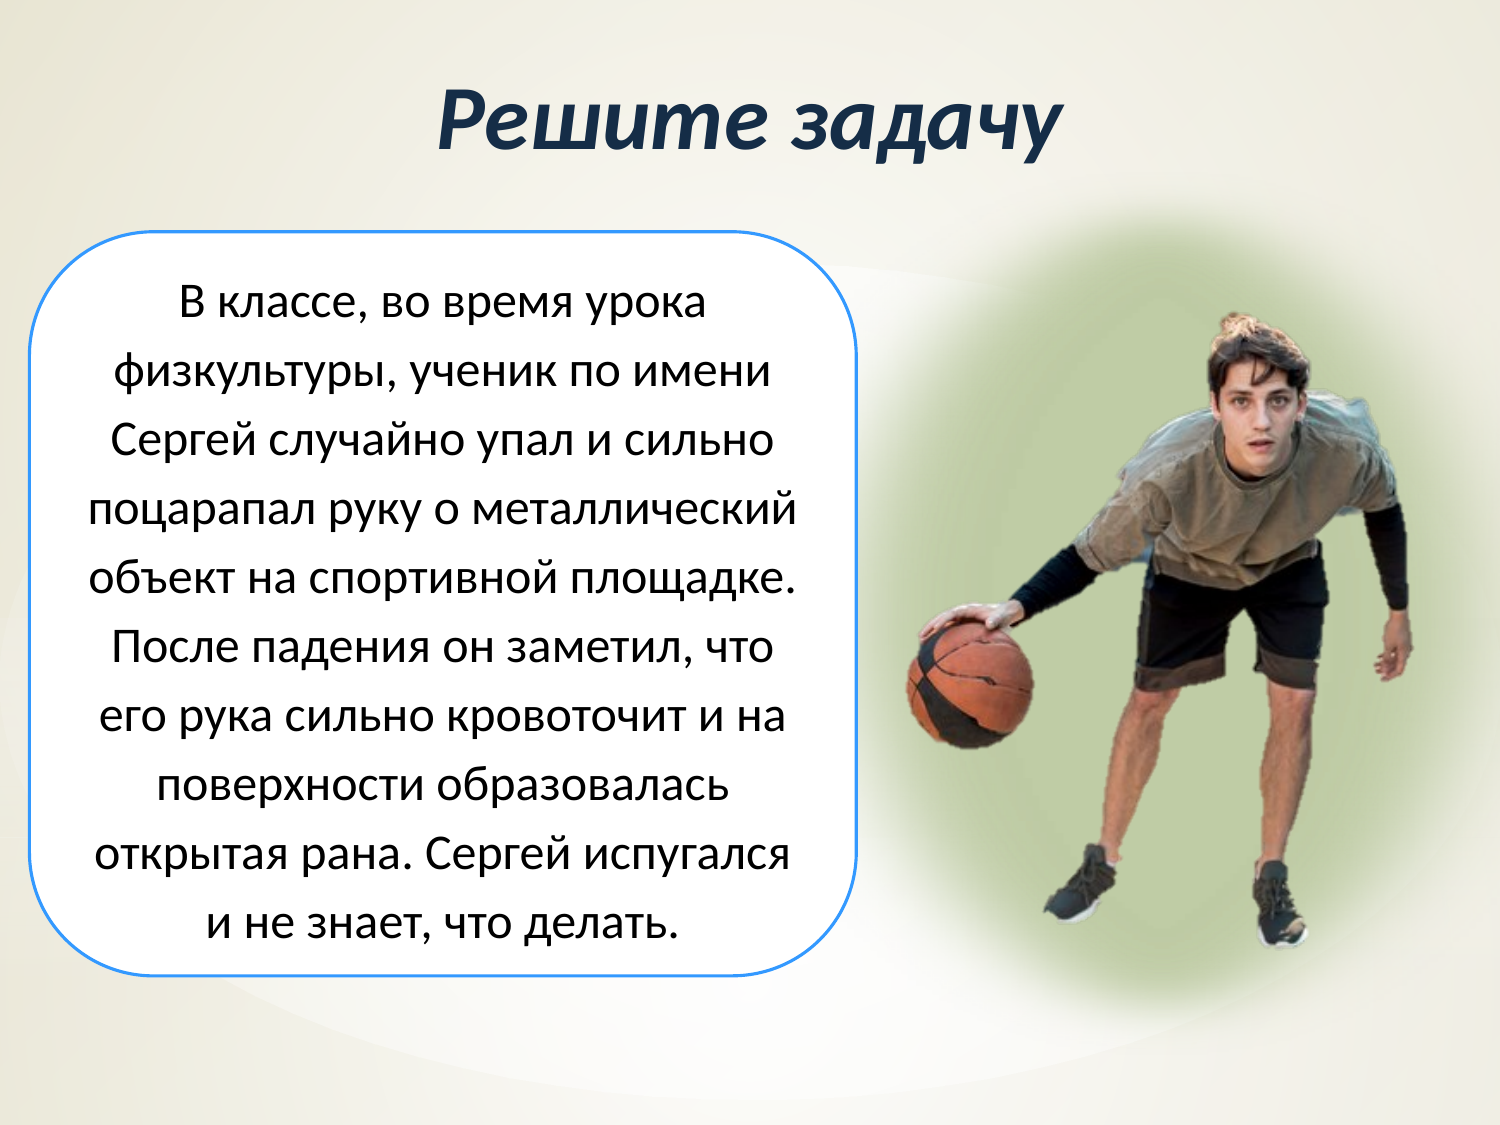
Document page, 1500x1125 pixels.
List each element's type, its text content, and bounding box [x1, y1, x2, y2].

picture [704, 94, 1500, 1068]
text_box В классе, во время урока физкультуры, ученик по имени Сергей случайно упал и сильно поцарапал руку о металлический объект на спортивной площадке. После падения он заметил, что его рука сильно кровоточит и на поверхности образовалась открытая рана. Сергей испугался и не знает, что делать. [29, 231, 698, 976]
text_box Решите задачу [397, 3, 1103, 157]
